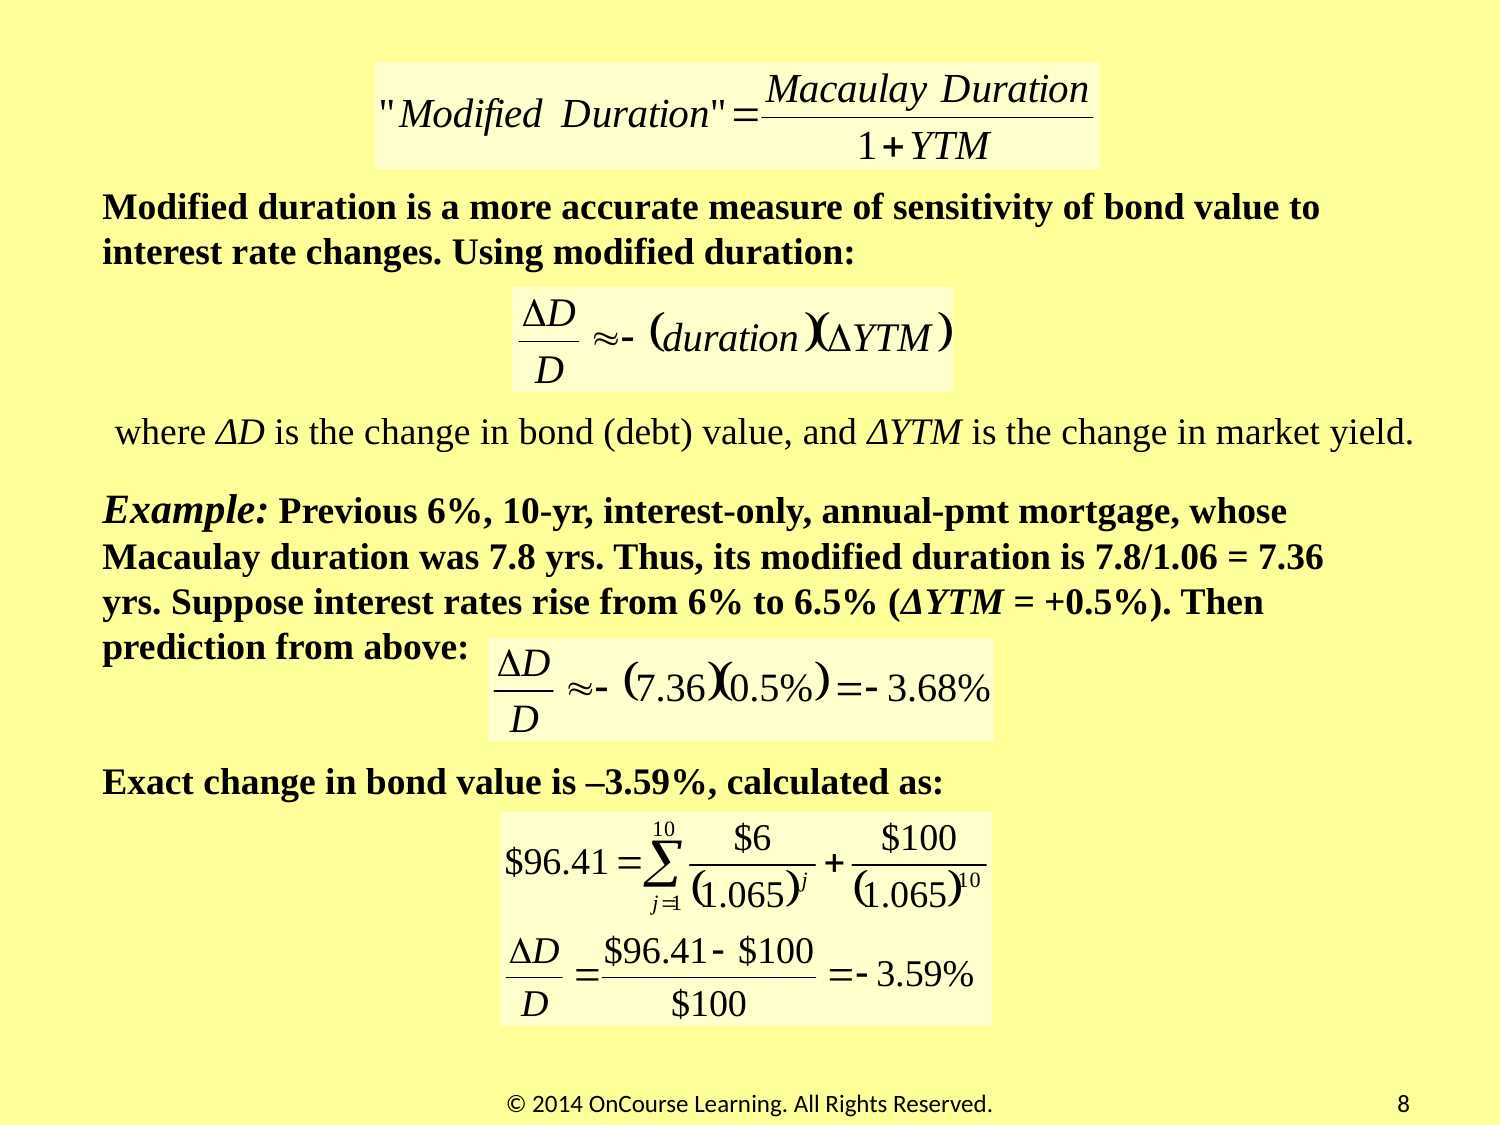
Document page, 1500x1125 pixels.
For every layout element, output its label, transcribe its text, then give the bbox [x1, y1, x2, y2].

text_box Exact change in bond value is –3.59%, calculated as: [87, 749, 1400, 810]
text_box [374, 62, 1100, 169]
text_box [512, 287, 954, 392]
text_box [499, 812, 993, 1026]
footer © 2014 OnCourse Learning. All Rights Reserved. [450, 1046, 1050, 1125]
text_box where ΔD is the change in bond (debt) value, and ΔYTM is the change in market yield. [99, 399, 1450, 460]
text_box Example: Previous 6%, 10-yr, interest-only, annual-pmt mortgage, whose Macaulay duration was 7.8 yrs. Thus, its modified duration is 7.8/1.06 = 7.36 yrs. Suppose interest rates rise from 6% to 6.5% (ΔYTM = +0.5%). Then prediction from above: [87, 474, 1375, 675]
text_box Modified duration is a more accurate measure of sensitivity of bond value to interest rate changes. Using modified duration: [87, 174, 1413, 280]
slide_number 8 [1074, 1046, 1425, 1125]
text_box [487, 637, 994, 741]
